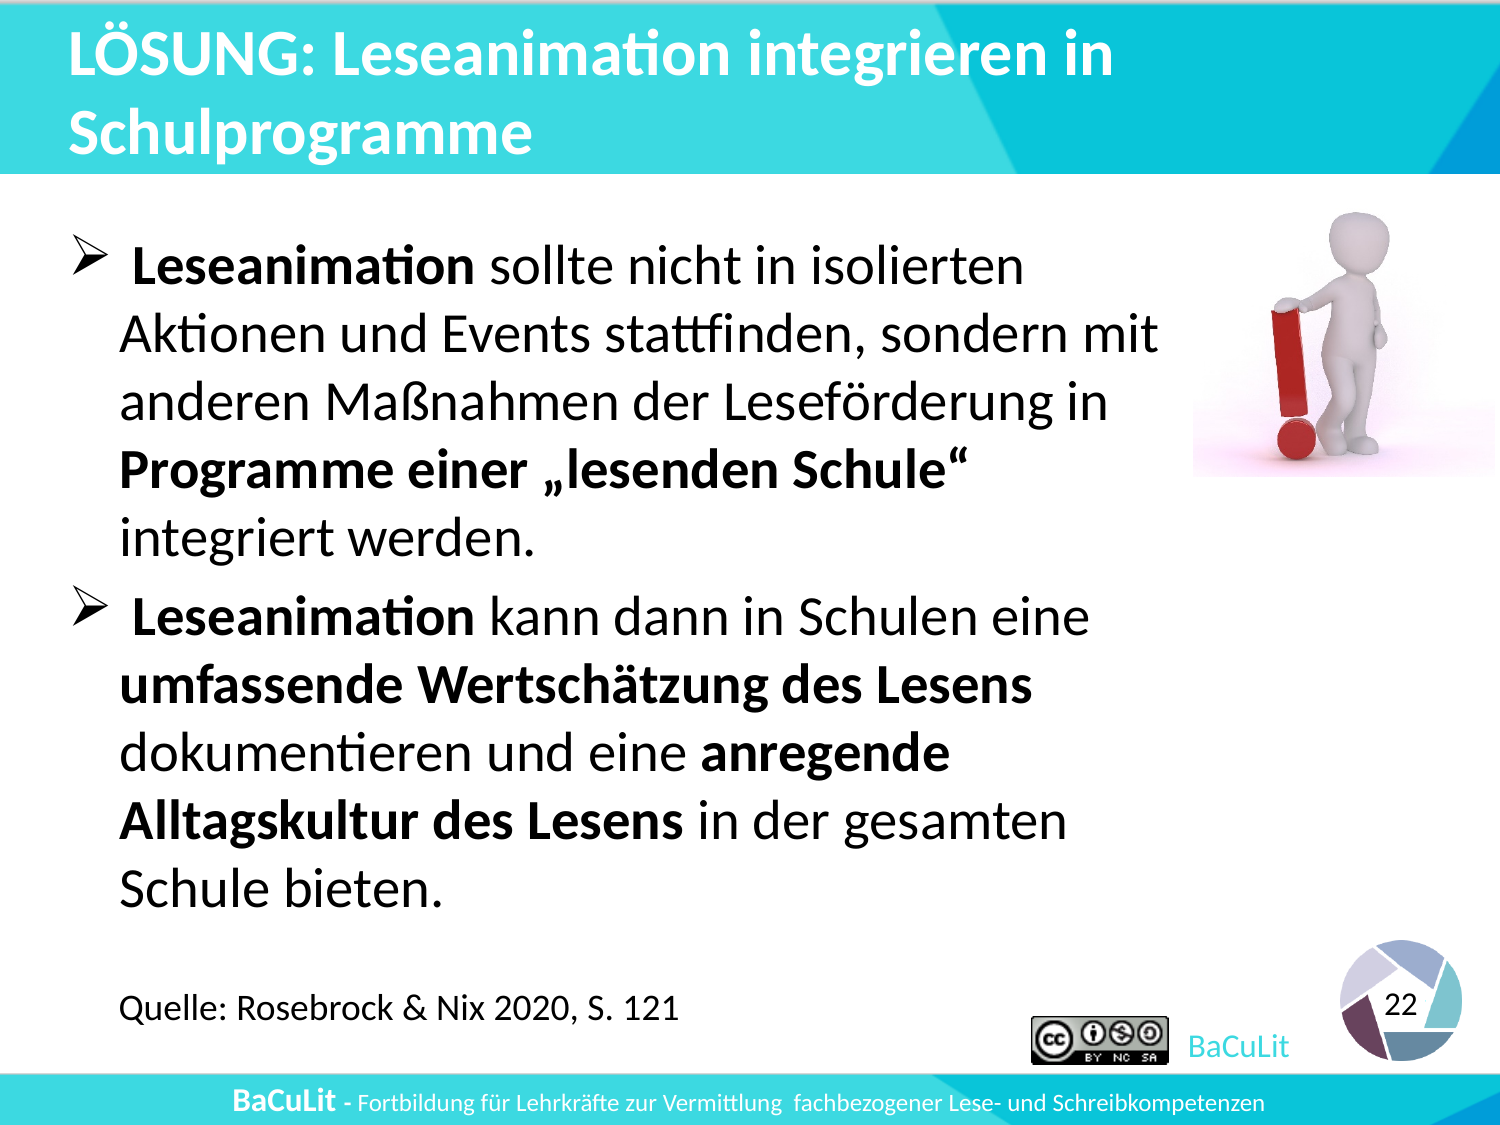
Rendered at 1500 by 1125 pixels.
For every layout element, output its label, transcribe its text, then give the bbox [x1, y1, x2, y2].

title LÖSUNG: Leseanimation integrieren in Schulprogramme [53, 1, 1354, 176]
picture [0, 1073, 1500, 1125]
picture [1193, 175, 1495, 477]
list Leseanimation sollte nicht in isolierten Aktionen und Events stattfinden, sondern mit anderen Maßnahmen der Leseförderung in Programme einer „lesenden Schule“ integriert werden. Leseanimation kann dann in Schulen eine umfassende Wertschätzung des Lesens dokumentieren und eine anregende Alltagskultur des Lesens in der gesamten Schule bieten. [53, 220, 1178, 929]
picture [1031, 1016, 1169, 1065]
picture [0, 0, 1500, 174]
text_box Quelle: Rosebrock & Nix 2020, S. 121 [103, 975, 695, 1036]
picture [1340, 940, 1462, 1061]
